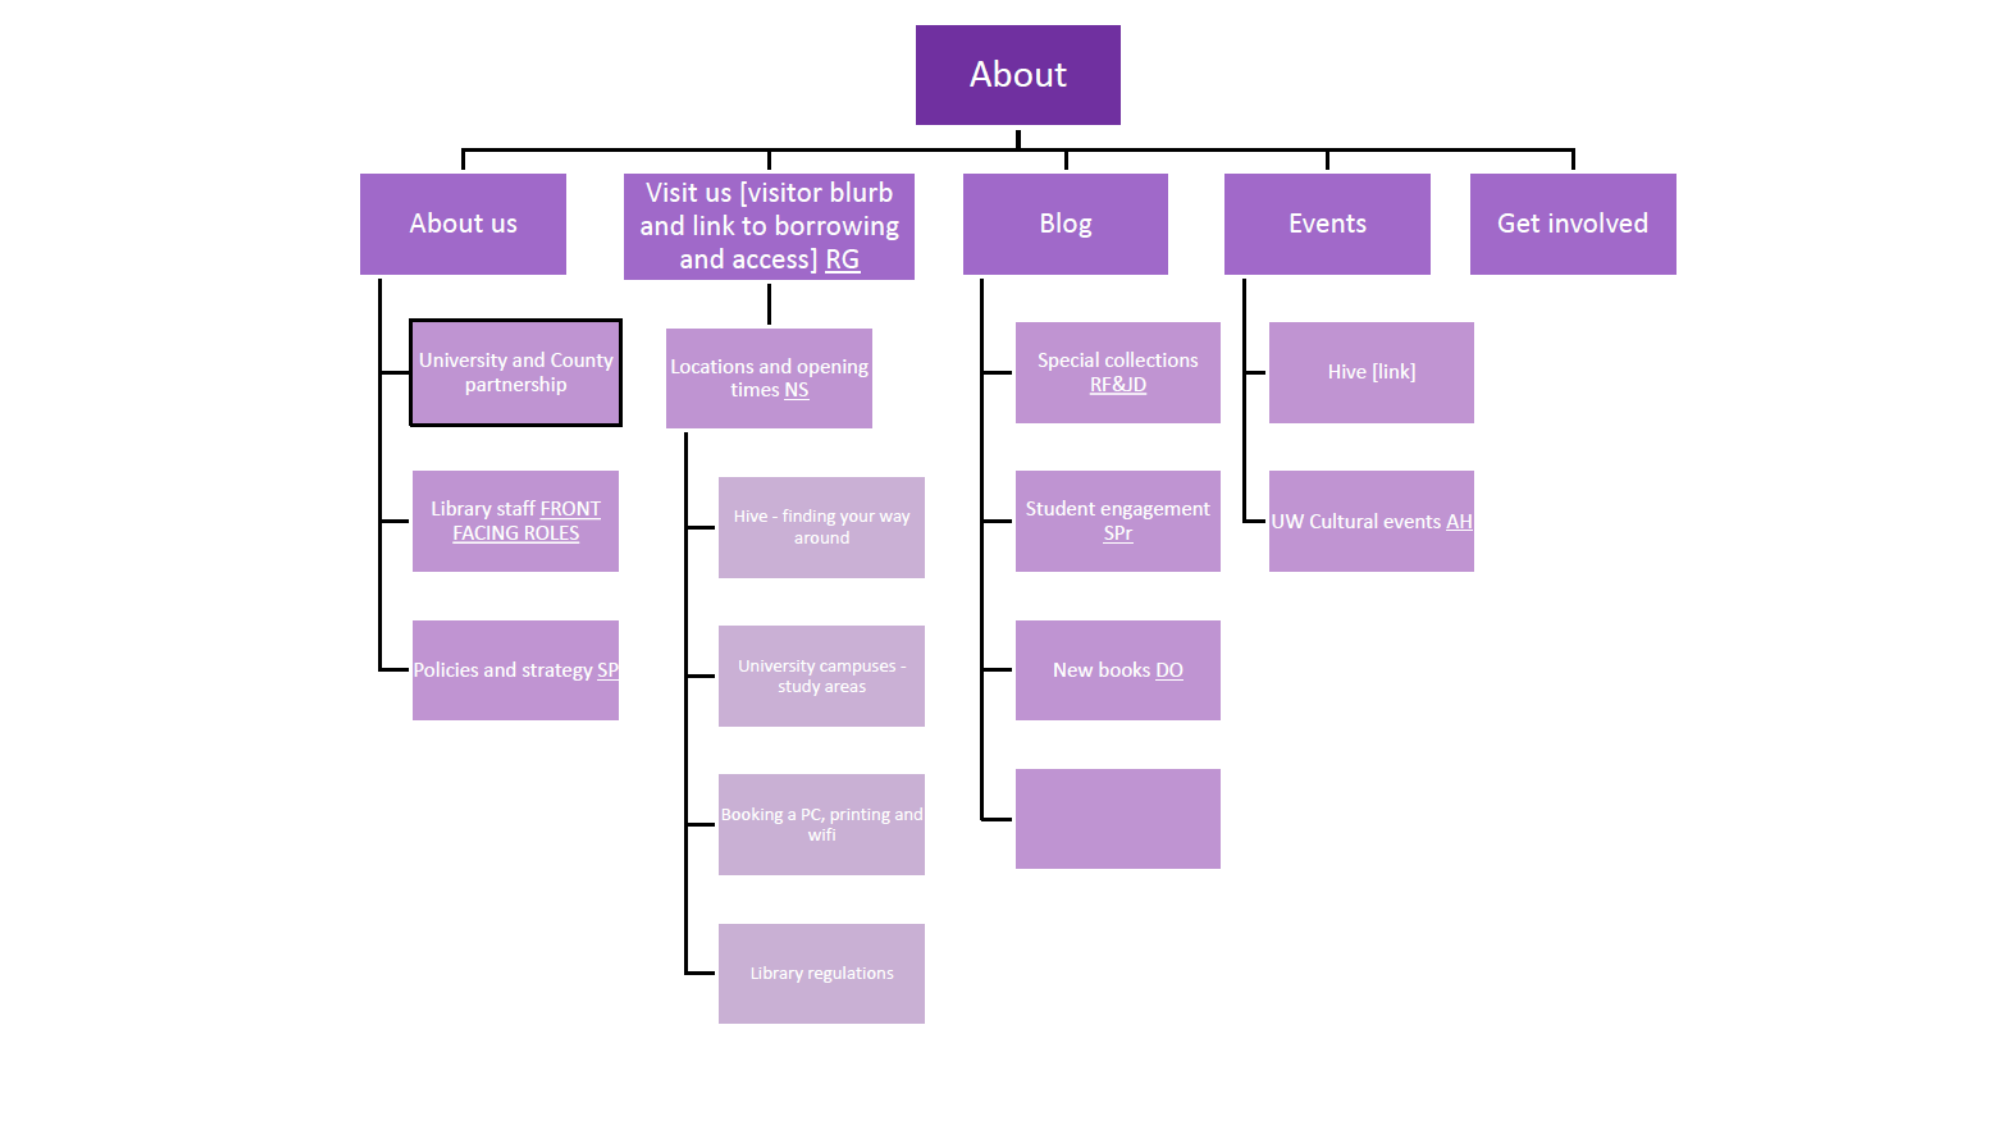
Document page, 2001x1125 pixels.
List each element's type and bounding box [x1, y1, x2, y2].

picture [190, 0, 1800, 1125]
